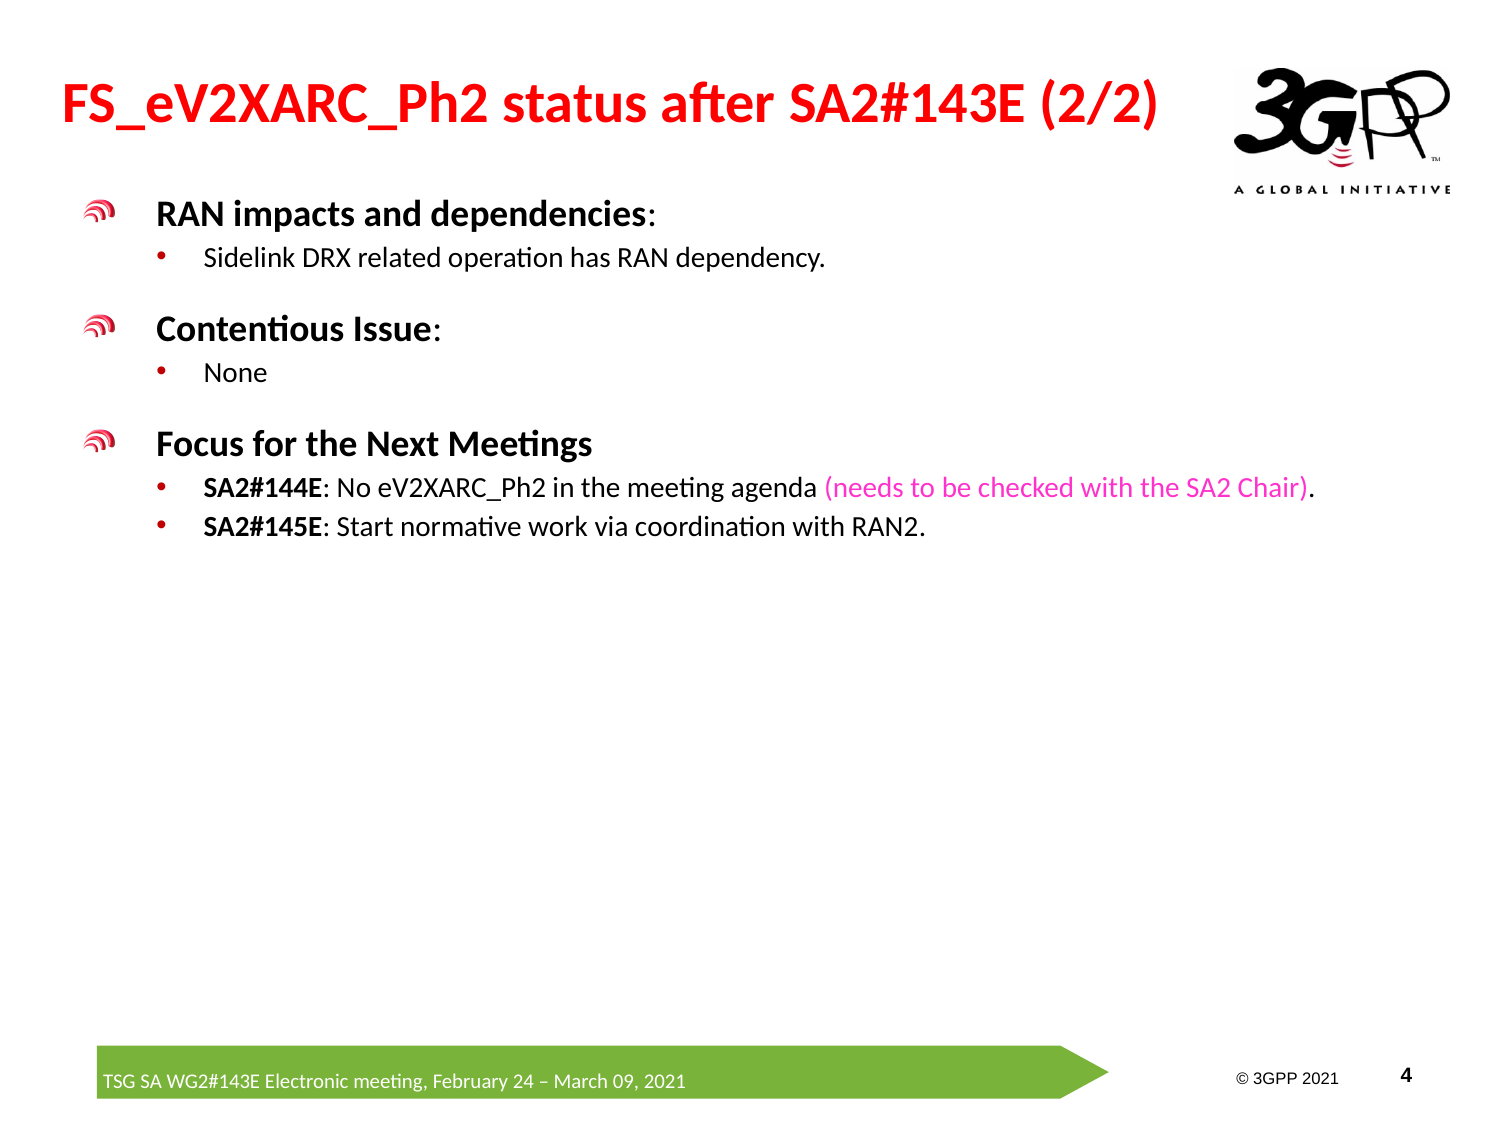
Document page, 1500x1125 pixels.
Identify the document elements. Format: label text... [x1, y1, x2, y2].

title FS_eV2XARC_Ph2 status after SA2#143E (2/2) [29, 34, 1194, 164]
picture [81, 313, 108, 340]
picture [81, 198, 108, 225]
picture [1234, 68, 1450, 181]
list RAN impacts and dependencies: Sidelink DRX related operation has RAN dependency. Contentious Issue: None Focus for the Next Meetings SA2#144E: No eV2XARC_Ph2 in the meeting agenda (needs to be checked with the SA2 Chair). SA2#145E: Start normative work via coordination with RAN2. [66, 181, 1468, 1029]
picture [81, 428, 108, 455]
